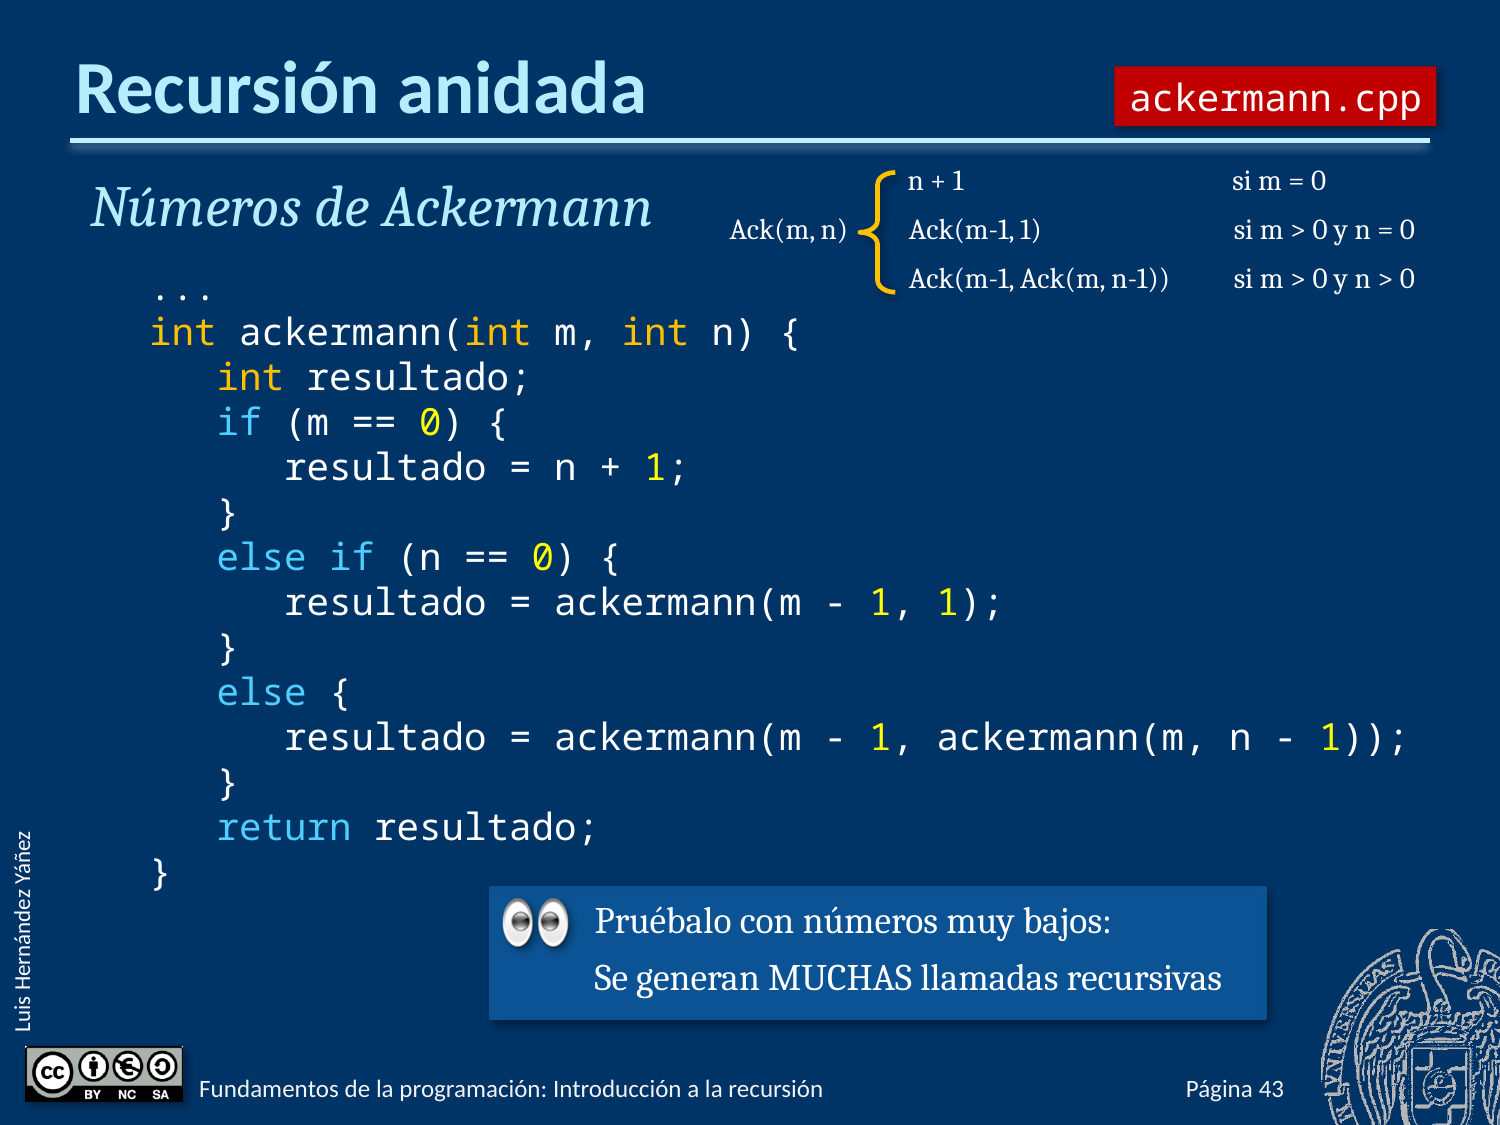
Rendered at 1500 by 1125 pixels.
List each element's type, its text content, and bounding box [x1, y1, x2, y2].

footer Fundamentos de la programación: Introducción a la recursión [199, 1042, 1114, 1103]
text_box Ack(m, n) [714, 203, 864, 253]
text_box Ack(m-1, Ack(m, n-1)) si m > 0 y n > 0 [894, 252, 1431, 302]
text_box Ack(m-1, 1) si m > 0 y n = 0 [903, 203, 1431, 252]
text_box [490, 887, 1265, 1019]
slide_number Página 1023 [1136, 1042, 1285, 1103]
list Números de Ackermann ... int ackermann(int m, int n) { int resultado; if (m == 0) { resultado = n + 1; } else if (n == 0) { resultado = ackermann(m - 1, 1); } else { resultado = ackermann(m - 1, ackermann(m, n - 1)); } return resultado; } [75, 160, 1425, 1000]
text_box n + 1 si m = 0 [892, 154, 1342, 205]
picture [1321, 929, 1500, 1125]
picture [25, 1046, 183, 1102]
title Recursión anidada [75, 46, 1425, 129]
slide_number Página 1029 [483, 890, 489, 1000]
text_box ackermann.cpp [1112, 64, 1439, 128]
text_box [859, 171, 896, 293]
